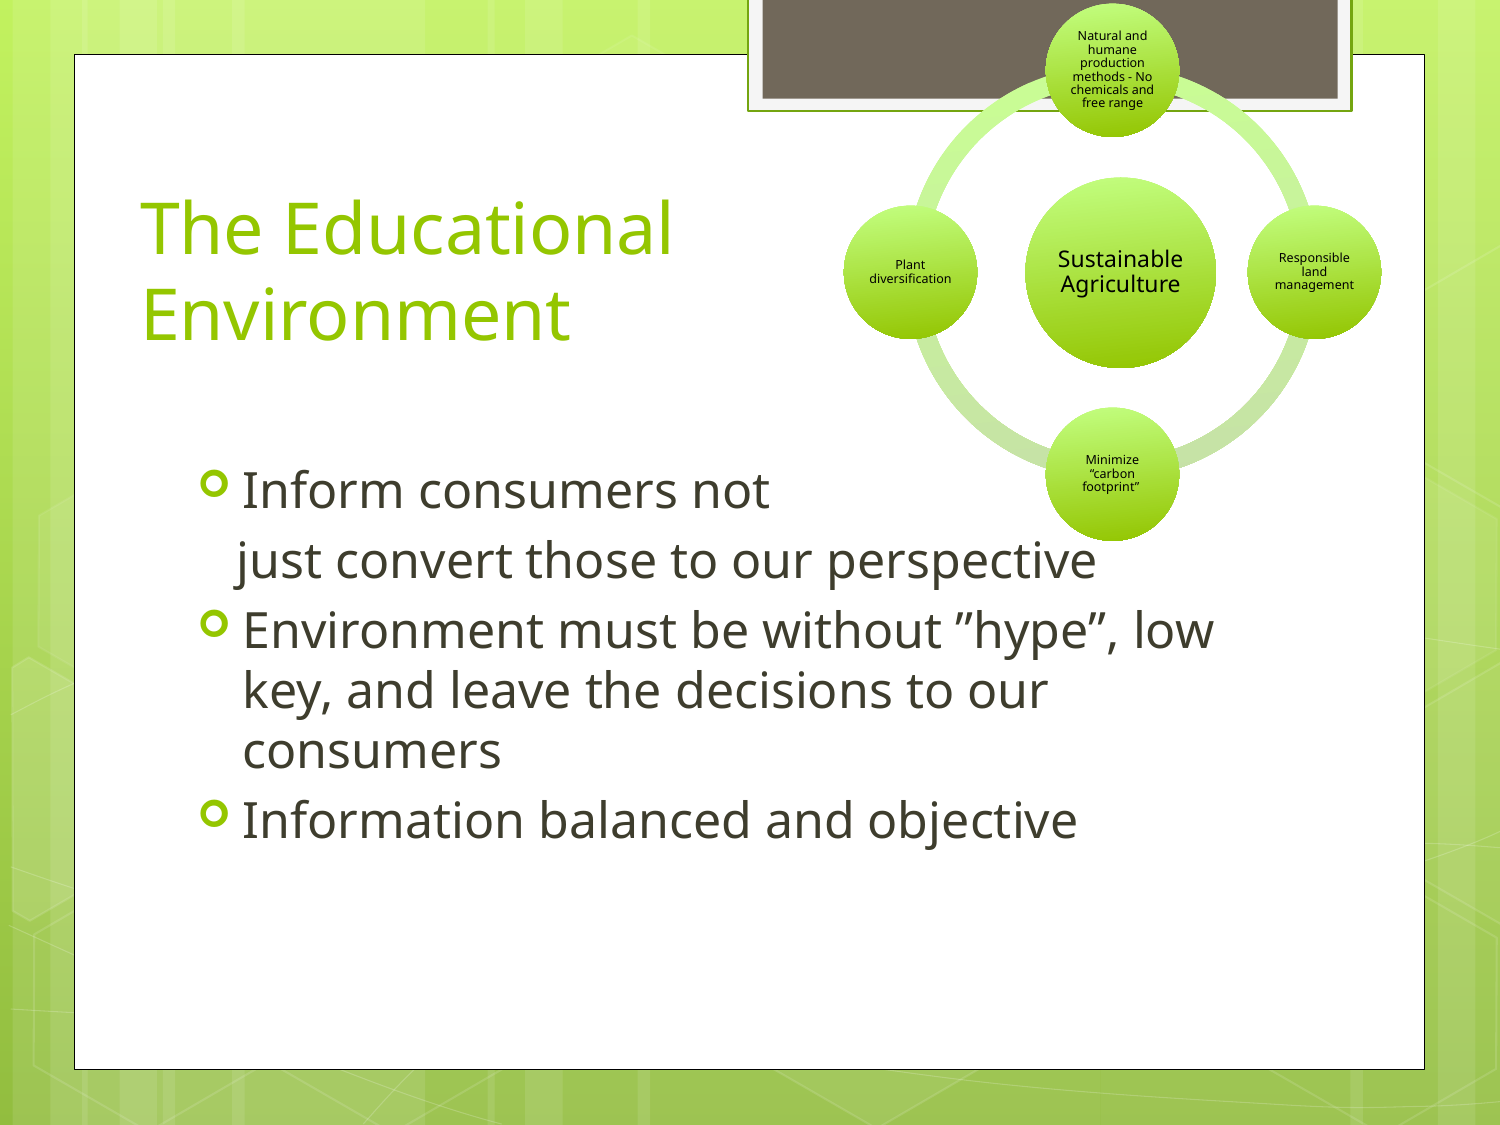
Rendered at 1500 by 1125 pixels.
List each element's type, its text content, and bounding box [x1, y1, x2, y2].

title The Educational Environment [125, 174, 781, 363]
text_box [787, 3, 1438, 542]
list Inform consumers not just convert those to our perspective Environment must be without ”hype”, low key, and leave the decisions to our consumers Information balanced and objective [171, 381, 1283, 988]
